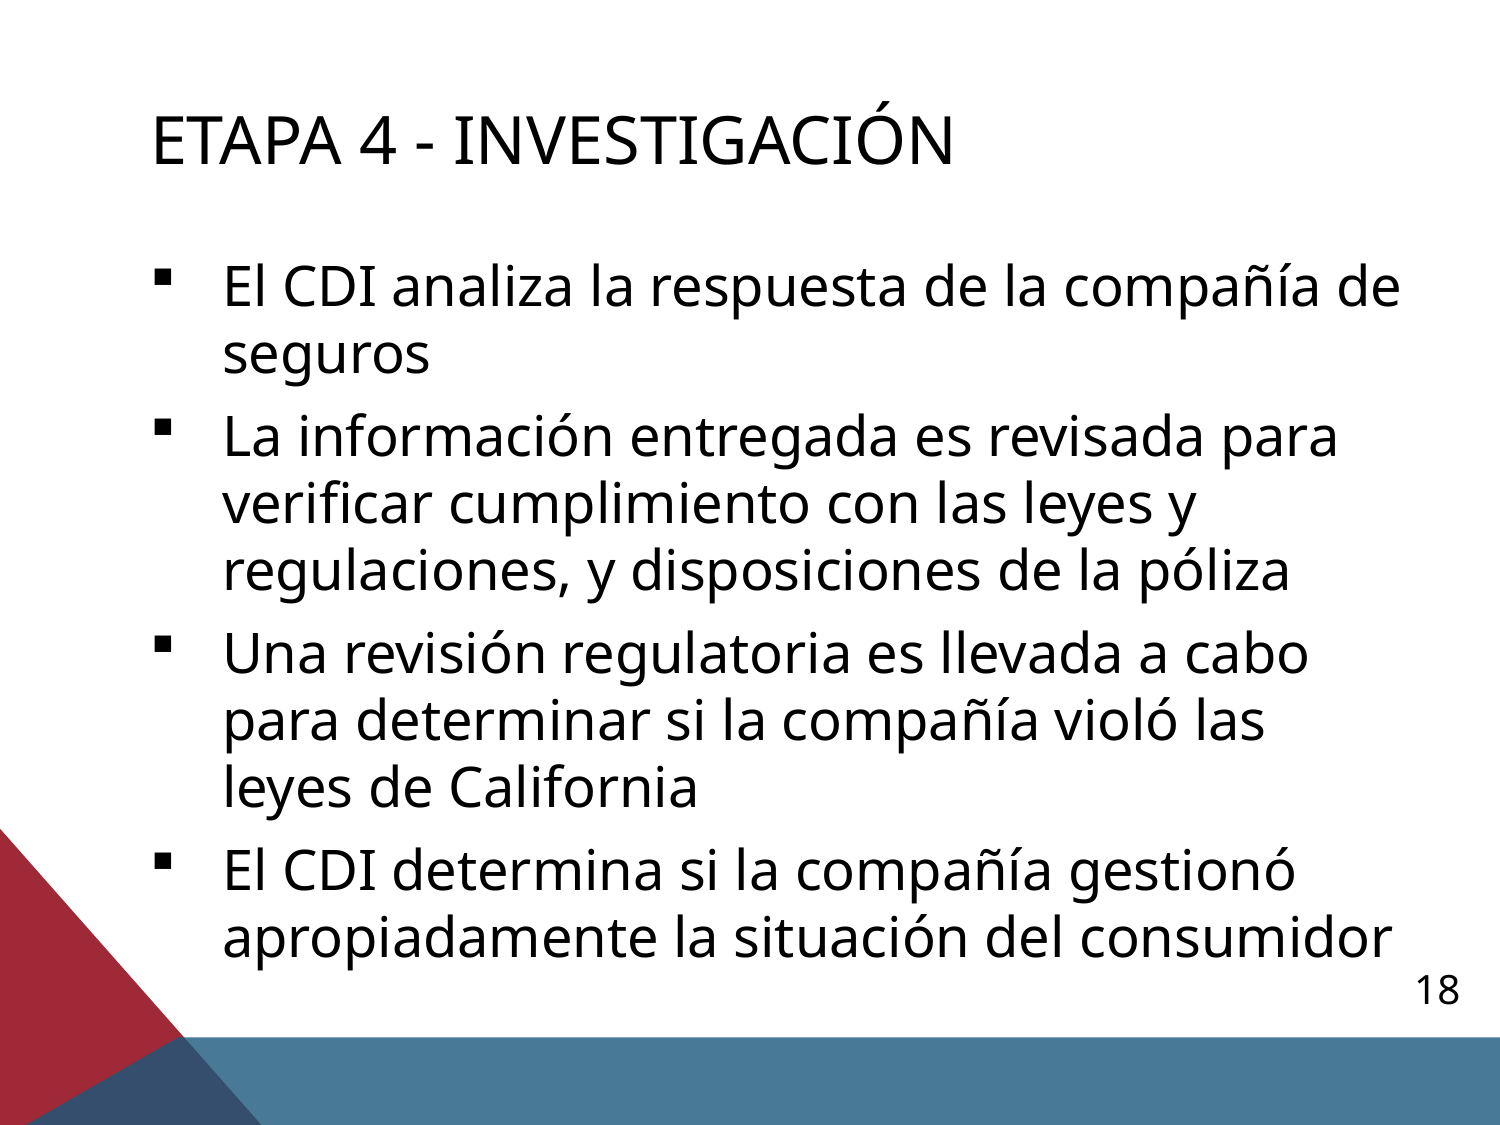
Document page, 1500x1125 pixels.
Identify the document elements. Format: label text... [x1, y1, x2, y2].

list El CDI analiza la respuesta de la compañía de seguros La información entregada es revisada para verificar cumplimiento con las leyes y regulaciones, y disposiciones de la póliza Una revisión regulatoria es llevada a cabo para determinar si la compañía violó las leyes de California El CDI determina si la compañía gestionó apropiadamente la situación del consumidor [135, 243, 1425, 1025]
title Etapa 4 - investigación [135, 75, 1369, 200]
slide_number 18 [1385, 948, 1490, 1035]
